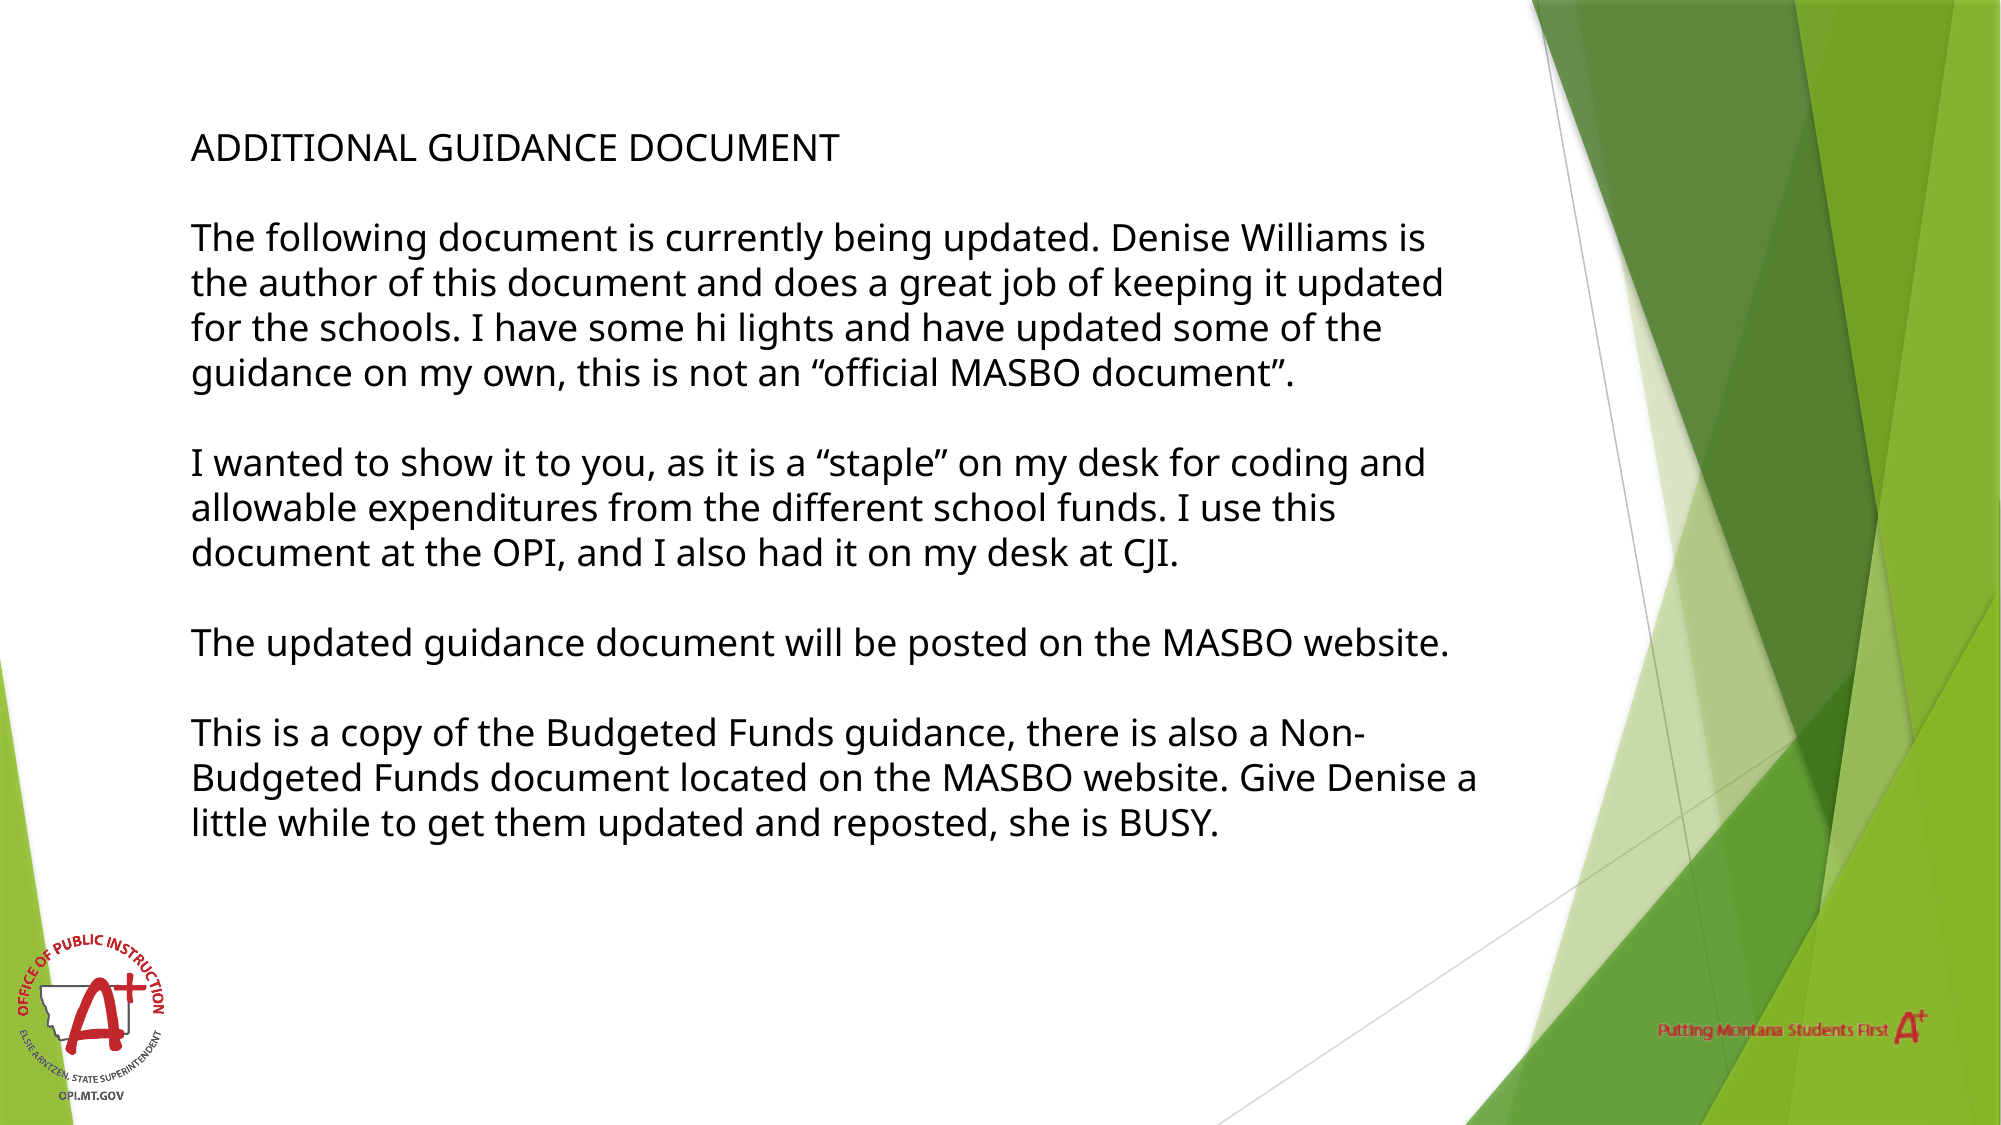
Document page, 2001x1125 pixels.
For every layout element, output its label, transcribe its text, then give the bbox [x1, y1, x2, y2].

picture [1654, 999, 1938, 1054]
text_box ADDITIONAL GUIDANCE DOCUMENT The following document is currently being updated. Denise Williams is the author of this document and does a great job of keeping it updated for the schools. I have some hi lights and have updated some of the guidance on my own, this is not an “official MASBO document”. I wanted to show it to you, as it is a “staple” on my desk for coding and allowable expenditures from the different school funds. I use this document at the OPI, and I also had it on my desk at CJI. The updated guidance document will be posted on the MASBO website. This is a copy of the Budgeted Funds guidance, there is also a Non-Budgeted Funds document located on the MASBO website. Give Denise a little while to get them updated and reposted, she is BUSY. [176, 116, 1500, 852]
picture [0, 931, 176, 1107]
